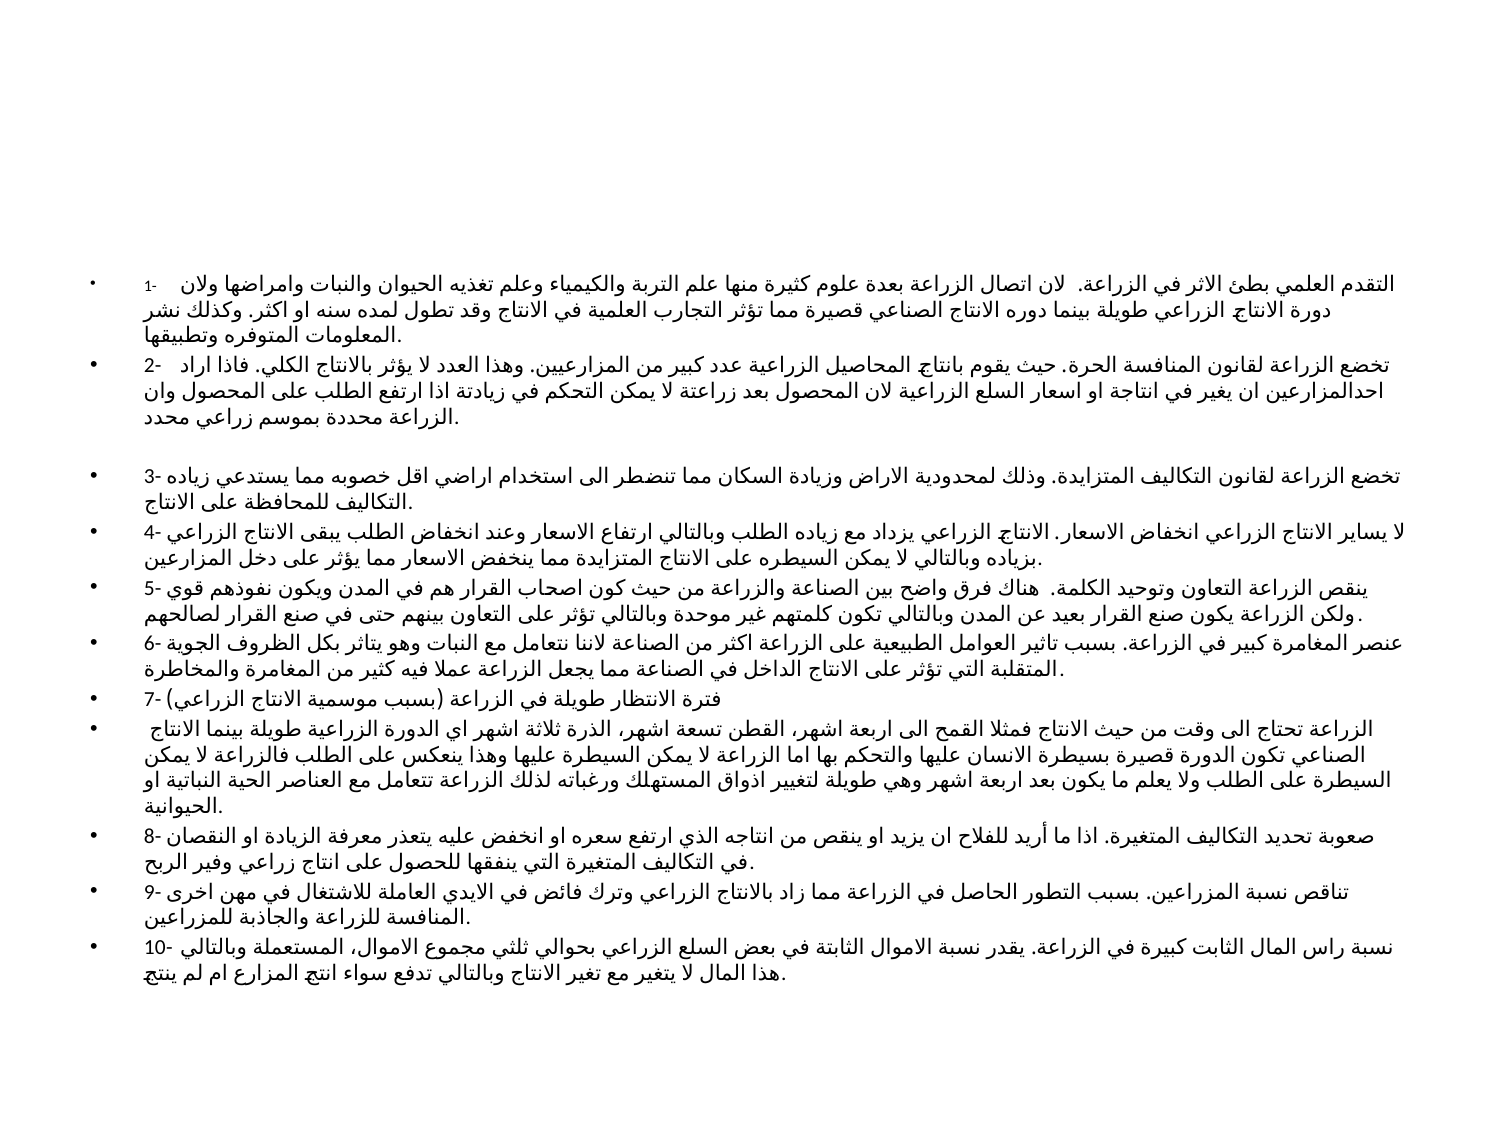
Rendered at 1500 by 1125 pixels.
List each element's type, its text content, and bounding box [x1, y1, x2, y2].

list 1- التقدم العلمي بطئ الاثر في الزراعة. لان اتصال الزراعة بعدة علوم كثيرة منها علم التربة والكيمياء وعلم تغذيه الحيوان والنبات وامراضها ولان دورة الانتاج الزراعي طويلة بينما دوره الانتاج الصناعي قصيرة مما تؤثر التجارب العلمية في الانتاج وقد تطول لمده سنه او اكثر. وكذلك نشر المعلومات المتوفره وتطبيقها. 2- تخضع الزراعة لقانون المنافسة الحرة. حيث يقوم بانتاج المحاصيل الزراعية عدد كبير من المزارعيين. وهذا العدد لا يؤثر بالانتاج الكلي. فاذا اراد احدالمزارعين ان يغير في انتاجة او اسعار السلع الزراعية لان المحصول بعد زراعتة لا يمكن التحكم في زيادتة اذا ارتفع الطلب على المحصول وان الزراعة محددة بموسم زراعي محدد. 3- تخضع الزراعة لقانون التكاليف المتزايدة. وذلك لمحدودية الاراض وزيادة السكان مما تنضطر الى استخدام اراضي اقل خصوبه مما يستدعي زياده التكاليف للمحافظة على الانتاج. 4- لا يساير الانتاج الزراعي انخفاض الاسعار. الانتاج الزراعي يزداد مع زياده الطلب وبالتالي ارتفاع الاسعار وعند انخفاض الطلب يبقى الانتاج الزراعي بزياده وبالتالي لا يمكن السيطره على الانتاج المتزايدة مما ينخفض الاسعار مما يؤثر على دخل المزارعين. 5- ينقص الزراعة التعاون وتوحيد الكلمة. هناك فرق واضح بين الصناعة والزراعة من حيث كون اصحاب القرار هم في المدن ويكون نفوذهم قوي ولكن الزراعة يكون صنع القرار بعيد عن المدن وبالتالي تكون كلمتهم غير موحدة وبالتالي تؤثر على التعاون بينهم حتى في صنع القرار لصالحهم. 6- عنصر المغامرة كبير في الزراعة. بسبب تاثير العوامل الطبيعية على الزراعة اكثر من الصناعة لاننا نتعامل مع النبات وهو يتاثر بكل الظروف الجوية المتقلبة التي تؤثر على الانتاج الداخل في الصناعة مما يجعل الزراعة عملا فيه كثير من المغامرة والمخاطرة. 7- فترة الانتظار طويلة في الزراعة (بسبب موسمية الانتاج الزراعي) الزراعة تحتاج الى وقت من حيث الانتاج فمثلا القمح الى اربعة اشهر، القطن تسعة اشهر، الذرة ثلاثة اشهر اي الدورة الزراعية طويلة بينما الانتاج الصناعي تكون الدورة قصيرة بسيطرة الانسان عليها والتحكم بها اما الزراعة لا يمكن السيطرة عليها وهذا ينعكس على الطلب فالزراعة لا يمكن السيطرة على الطلب ولا يعلم ما يكون بعد اربعة اشهر وهي طويلة لتغيير اذواق المستهلك ورغباته لذلك الزراعة تتعامل مع العناصر الحية النباتية او الحيوانية. 8- صعوبة تحديد التكاليف المتغيرة. اذا ما أريد للفلاح ان يزيد او ينقص من انتاجه الذي ارتفع سعره او انخفض عليه يتعذر معرفة الزيادة او النقصان في التكاليف المتغيرة التي ينفقها للحصول على انتاج زراعي وفير الربح. 9- تناقص نسبة المزراعين. بسبب التطور الحاصل في الزراعة مما زاد بالانتاج الزراعي وترك فائض في الايدي العاملة للاشتغال في مهن اخرى المنافسة للزراعة والجاذبة للمزراعين. 10- نسبة راس المال الثابت كبيرة في الزراعة. يقدر نسبة الاموال الثابتة في بعض السلع الزراعي بحوالي ثلثي مجموع الاموال، المستعملة وبالتالي هذا المال لا يتغير مع تغير الانتاج وبالتالي تدفع سواء انتج المزارع ام لم ينتج. [75, 262, 1425, 1005]
